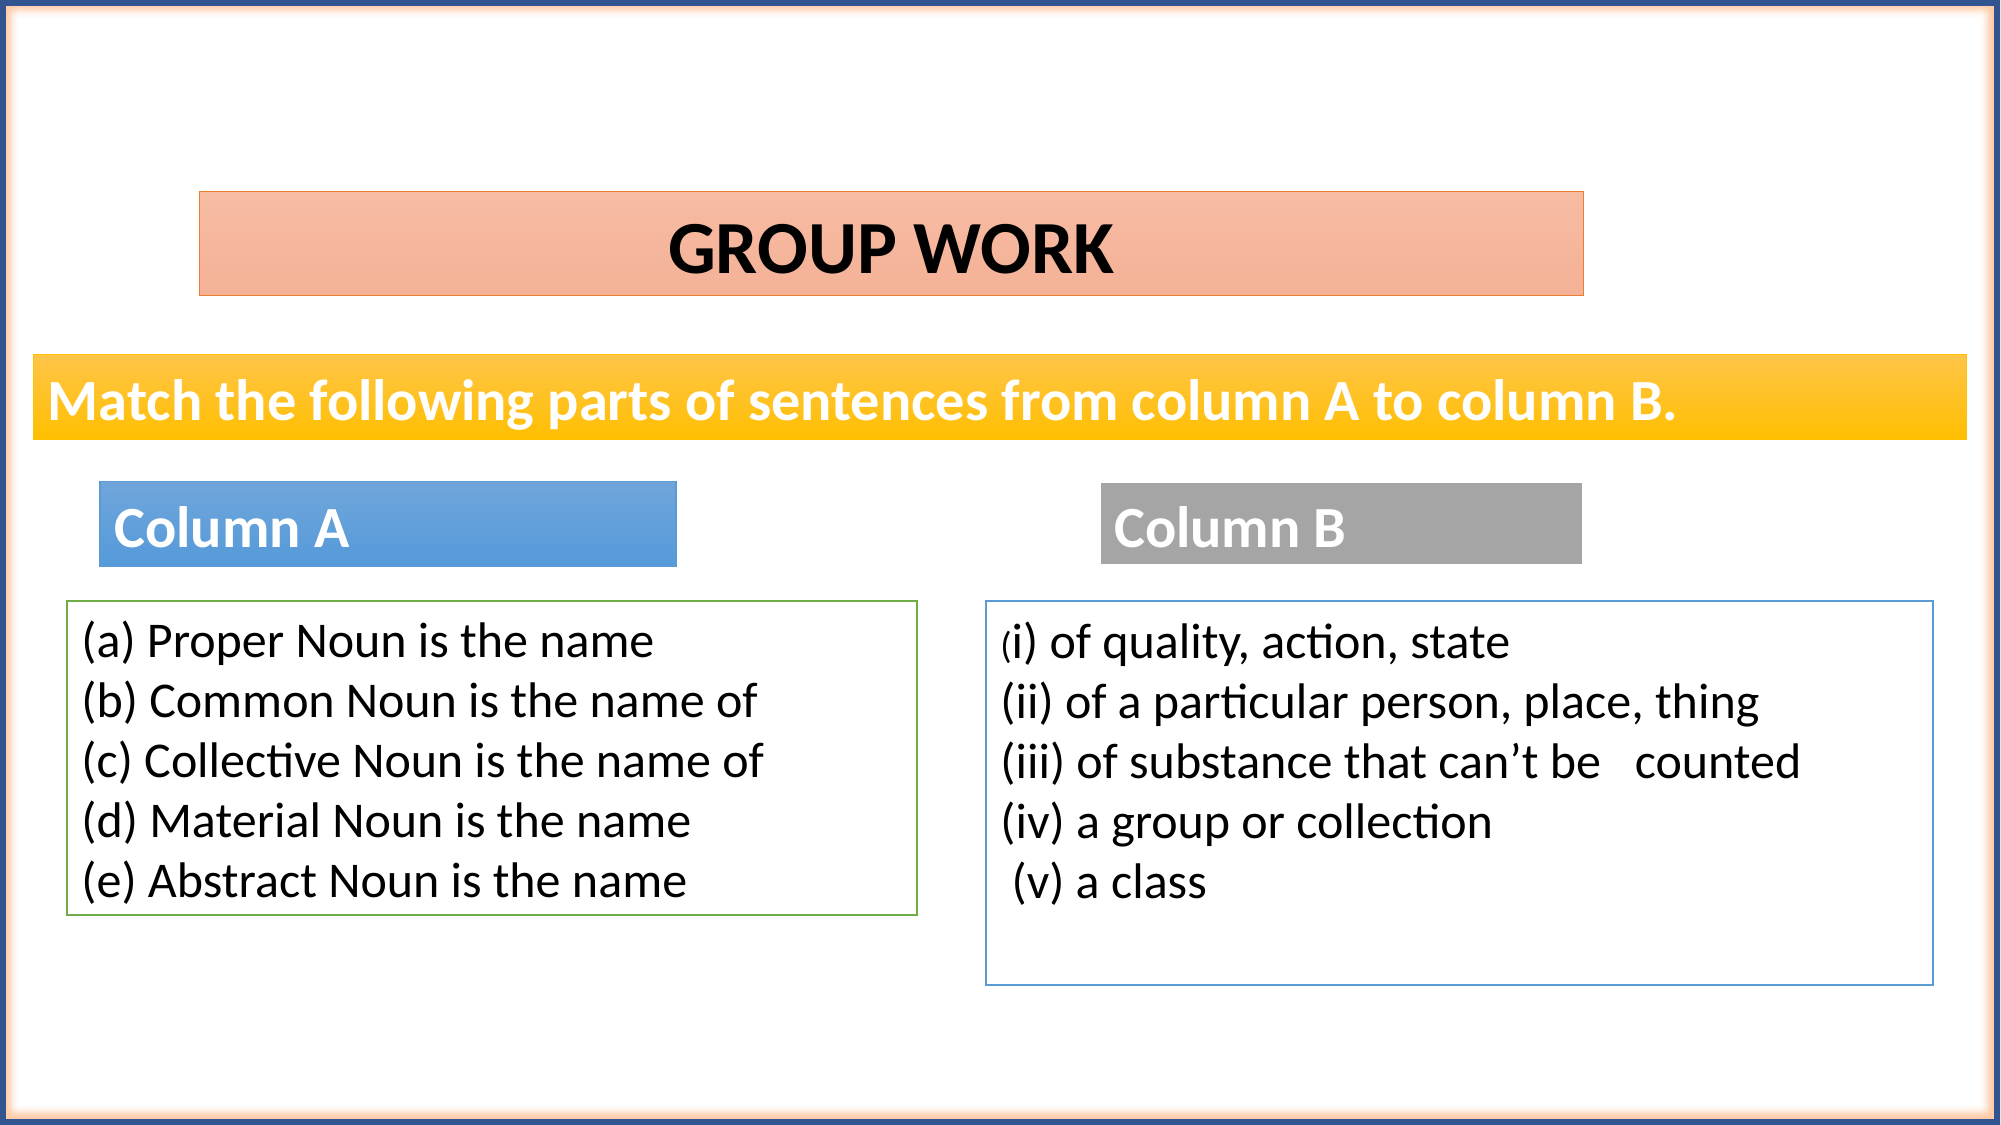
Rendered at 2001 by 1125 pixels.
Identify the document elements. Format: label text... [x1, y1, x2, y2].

text_box Column A [99, 481, 677, 567]
text_box (a) Proper Noun is the name (b) Common Noun is the name of (c) Collective Noun is the name of (d) Material Noun is the name (e) Abstract Noun is the name [66, 600, 918, 916]
text_box Match the following parts of sentences from column A to column B. [33, 354, 1967, 440]
text_box Column B [1098, 480, 1585, 568]
text_box GROUP WORK [199, 191, 1584, 296]
text_box (i) of quality, action, state (ii) of a particular person, place, thing (iii) of substance that can’t be counted (iv) a group or collection (v) a class [985, 600, 1934, 986]
